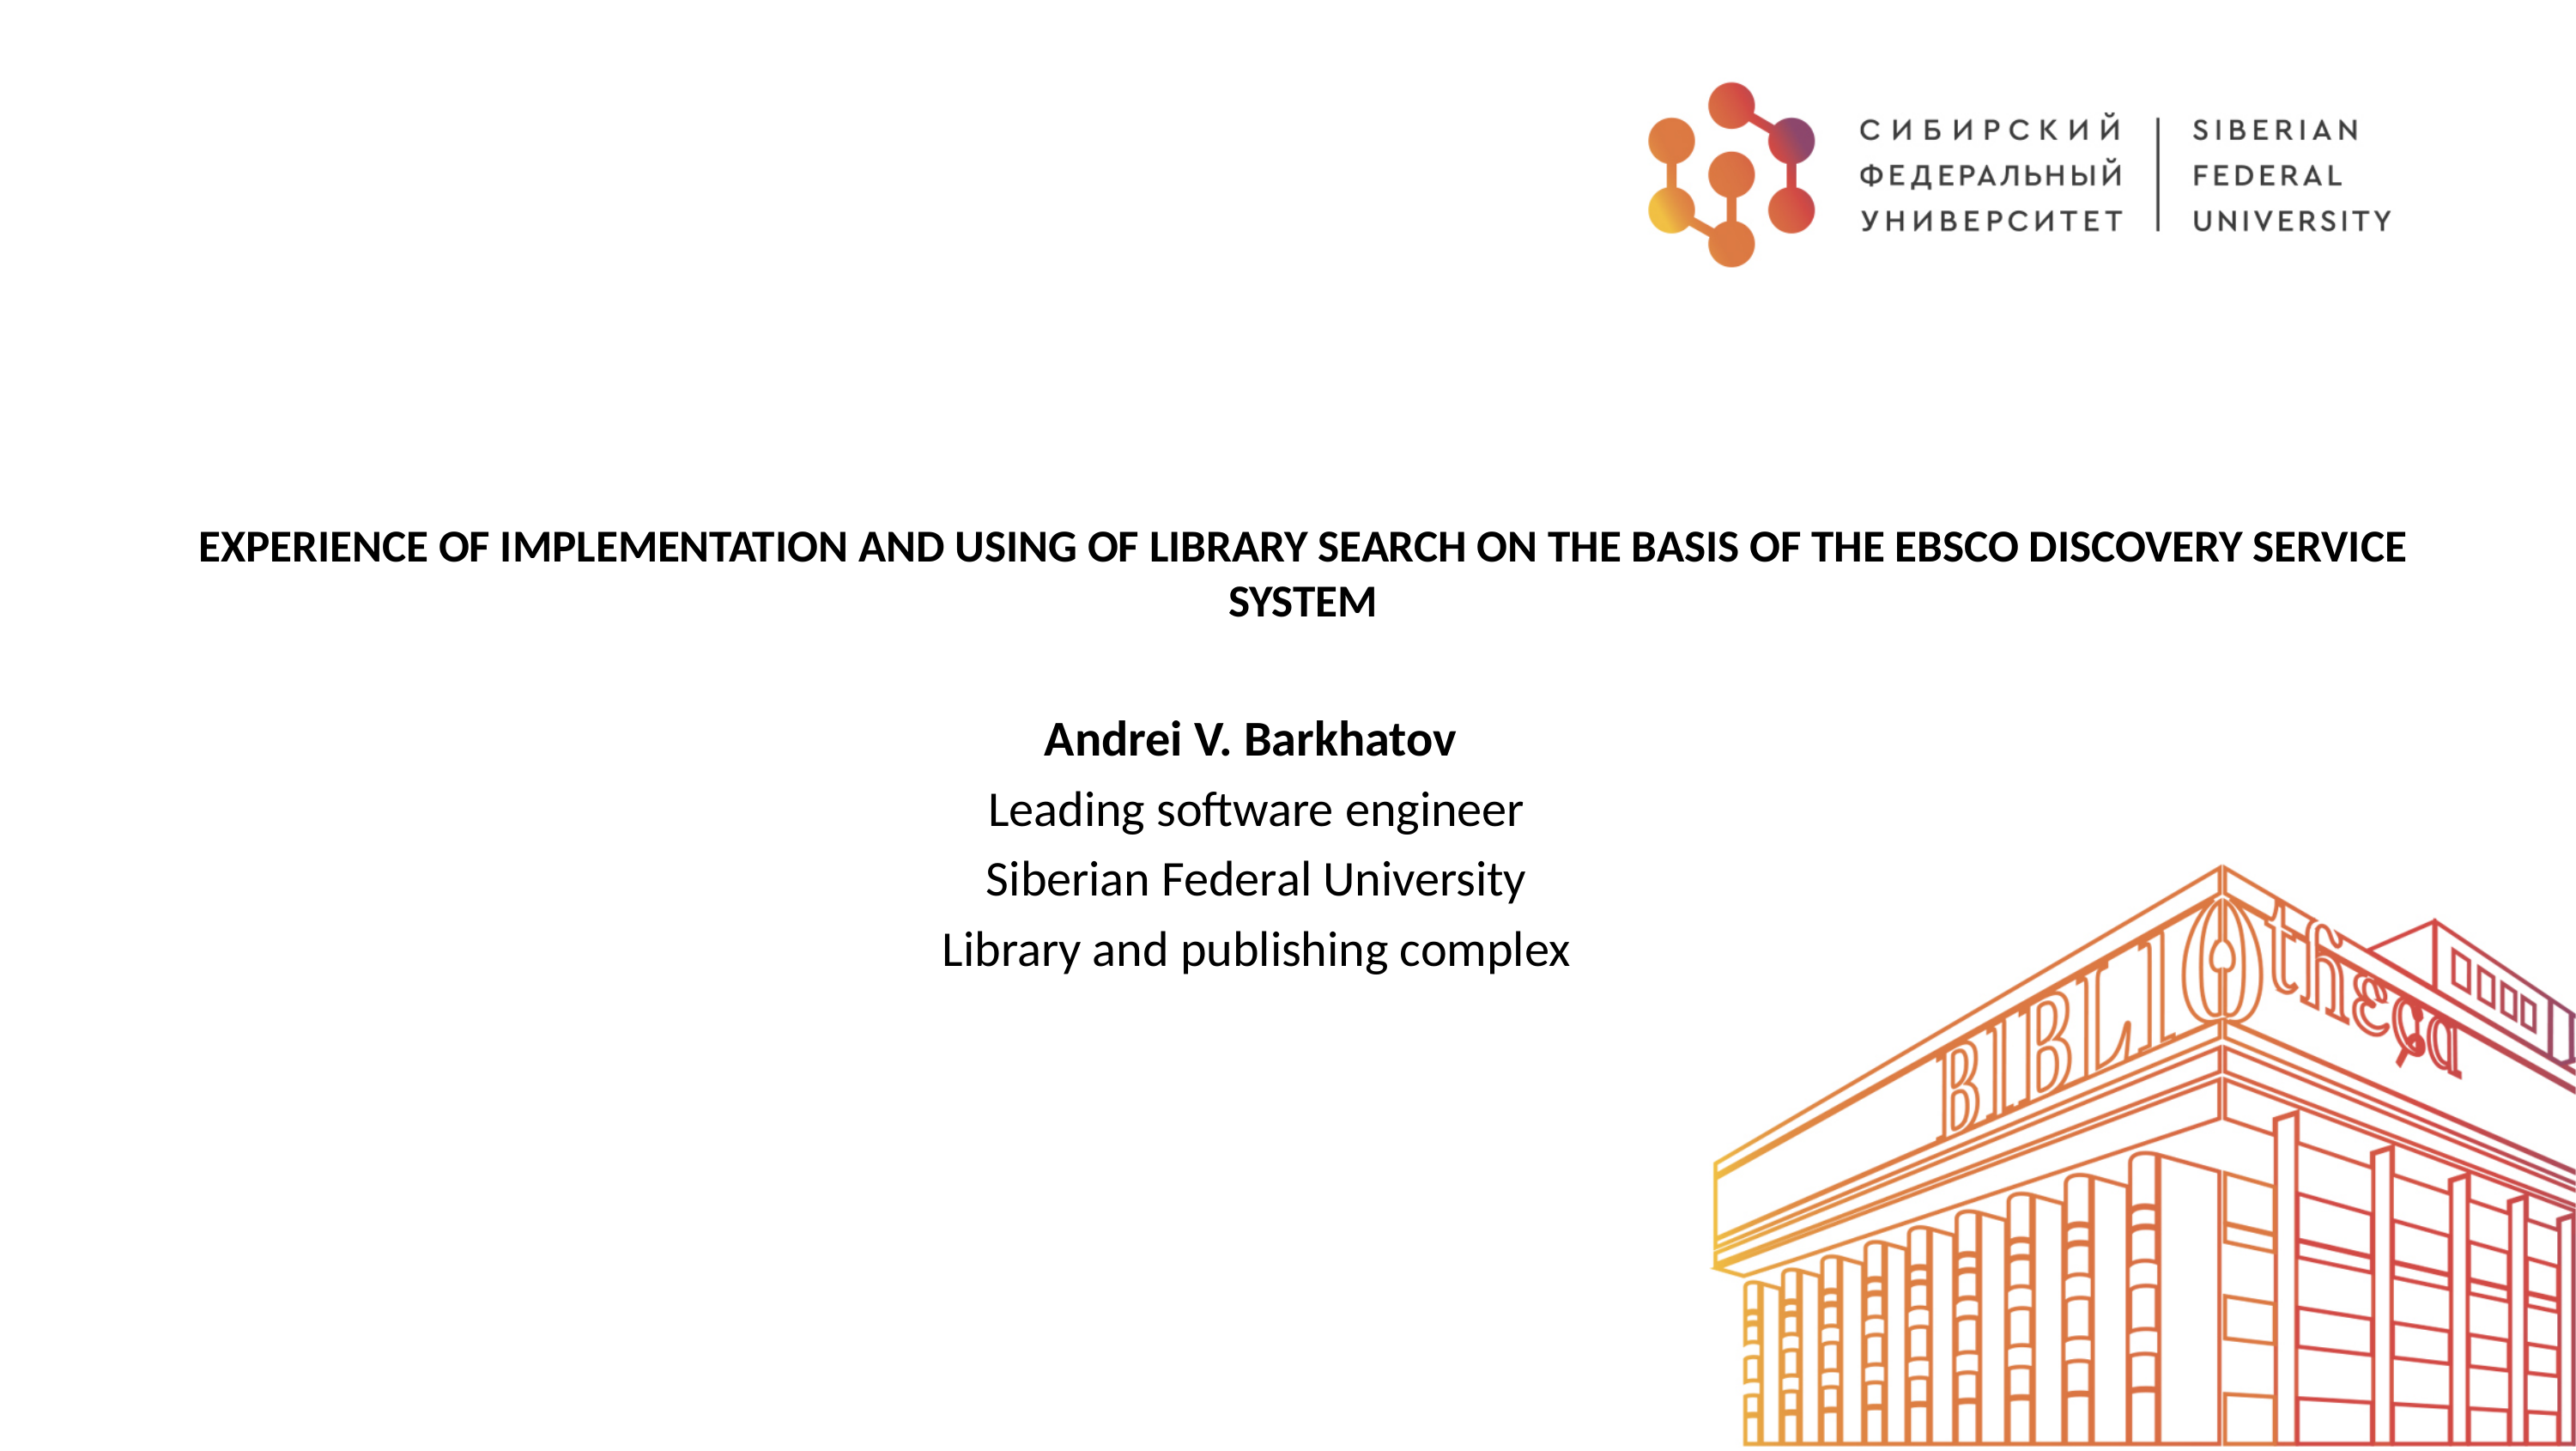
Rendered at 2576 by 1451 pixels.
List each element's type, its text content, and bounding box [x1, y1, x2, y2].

title EXPERIENCE OF IMPLEMENTATION AND USING OF LIBRARY SEARCH ON THE BASIS OF THE EBSCO DISCOVERY SERVICE SYSTEM [121, 501, 2485, 884]
picture [0, 0, 2576, 1451]
subtitle Andrei V. Barkhatov Leading software engineer Siberian Federal University Library and publishing complex [547, 695, 1966, 1106]
